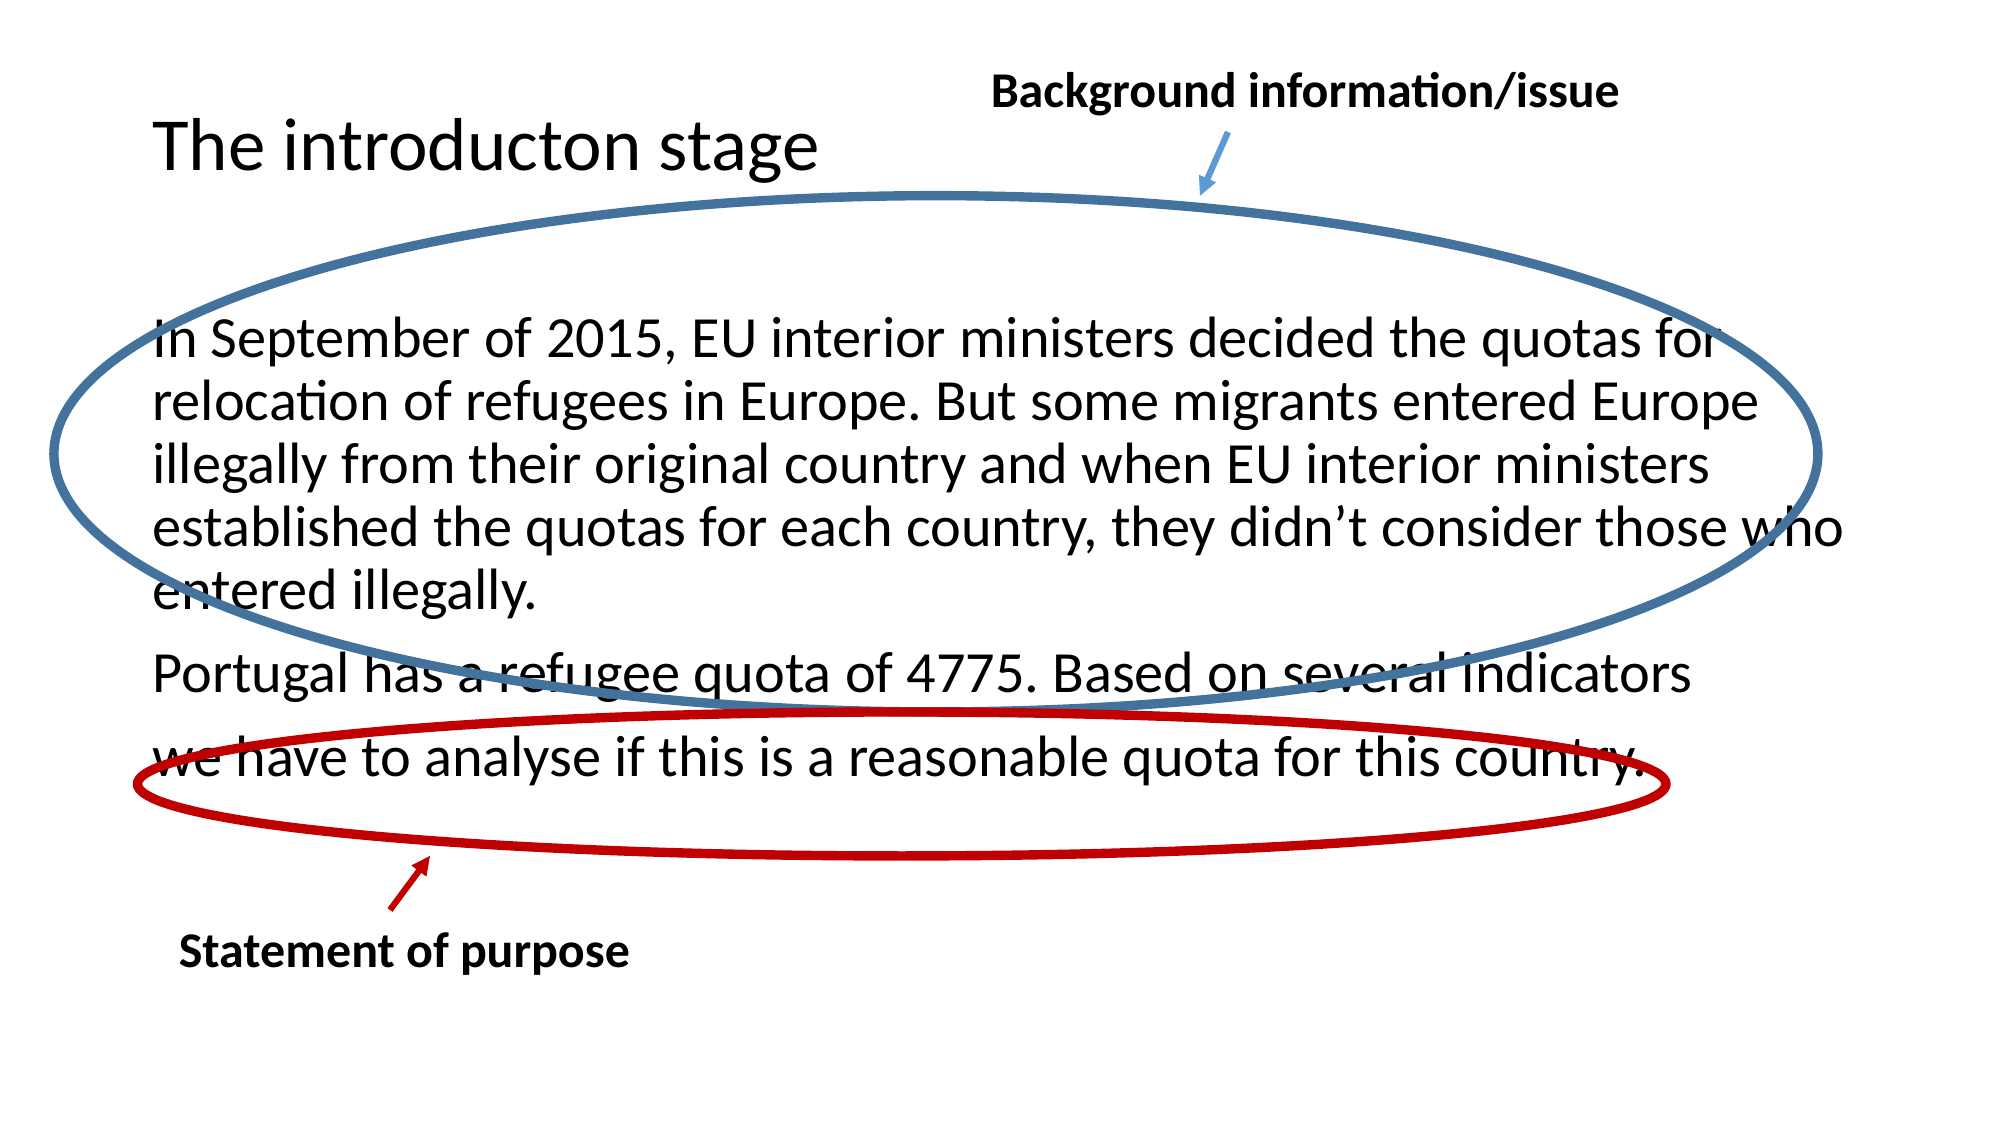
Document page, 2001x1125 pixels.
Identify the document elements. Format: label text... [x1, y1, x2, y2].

text_box Statement of purpose [163, 909, 746, 985]
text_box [1199, 131, 1228, 196]
list In September of 2015, EU interior ministers decided the quotas for relocation of refugees in Europe. But some migrants entered Europe illegally from their original country and when EU interior ministers established the quotas for each country, they didn’t consider those who entered illegally. Portugal has a refugee quota of 4775. Based on several indicators we have to analyse if this is a reasonable quota for this country. [137, 299, 1863, 1014]
text_box [52, 194, 1819, 712]
text_box The introducton stage [137, 87, 902, 193]
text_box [389, 855, 430, 910]
text_box [136, 710, 1668, 857]
text_box Background information/issue [976, 49, 1682, 125]
